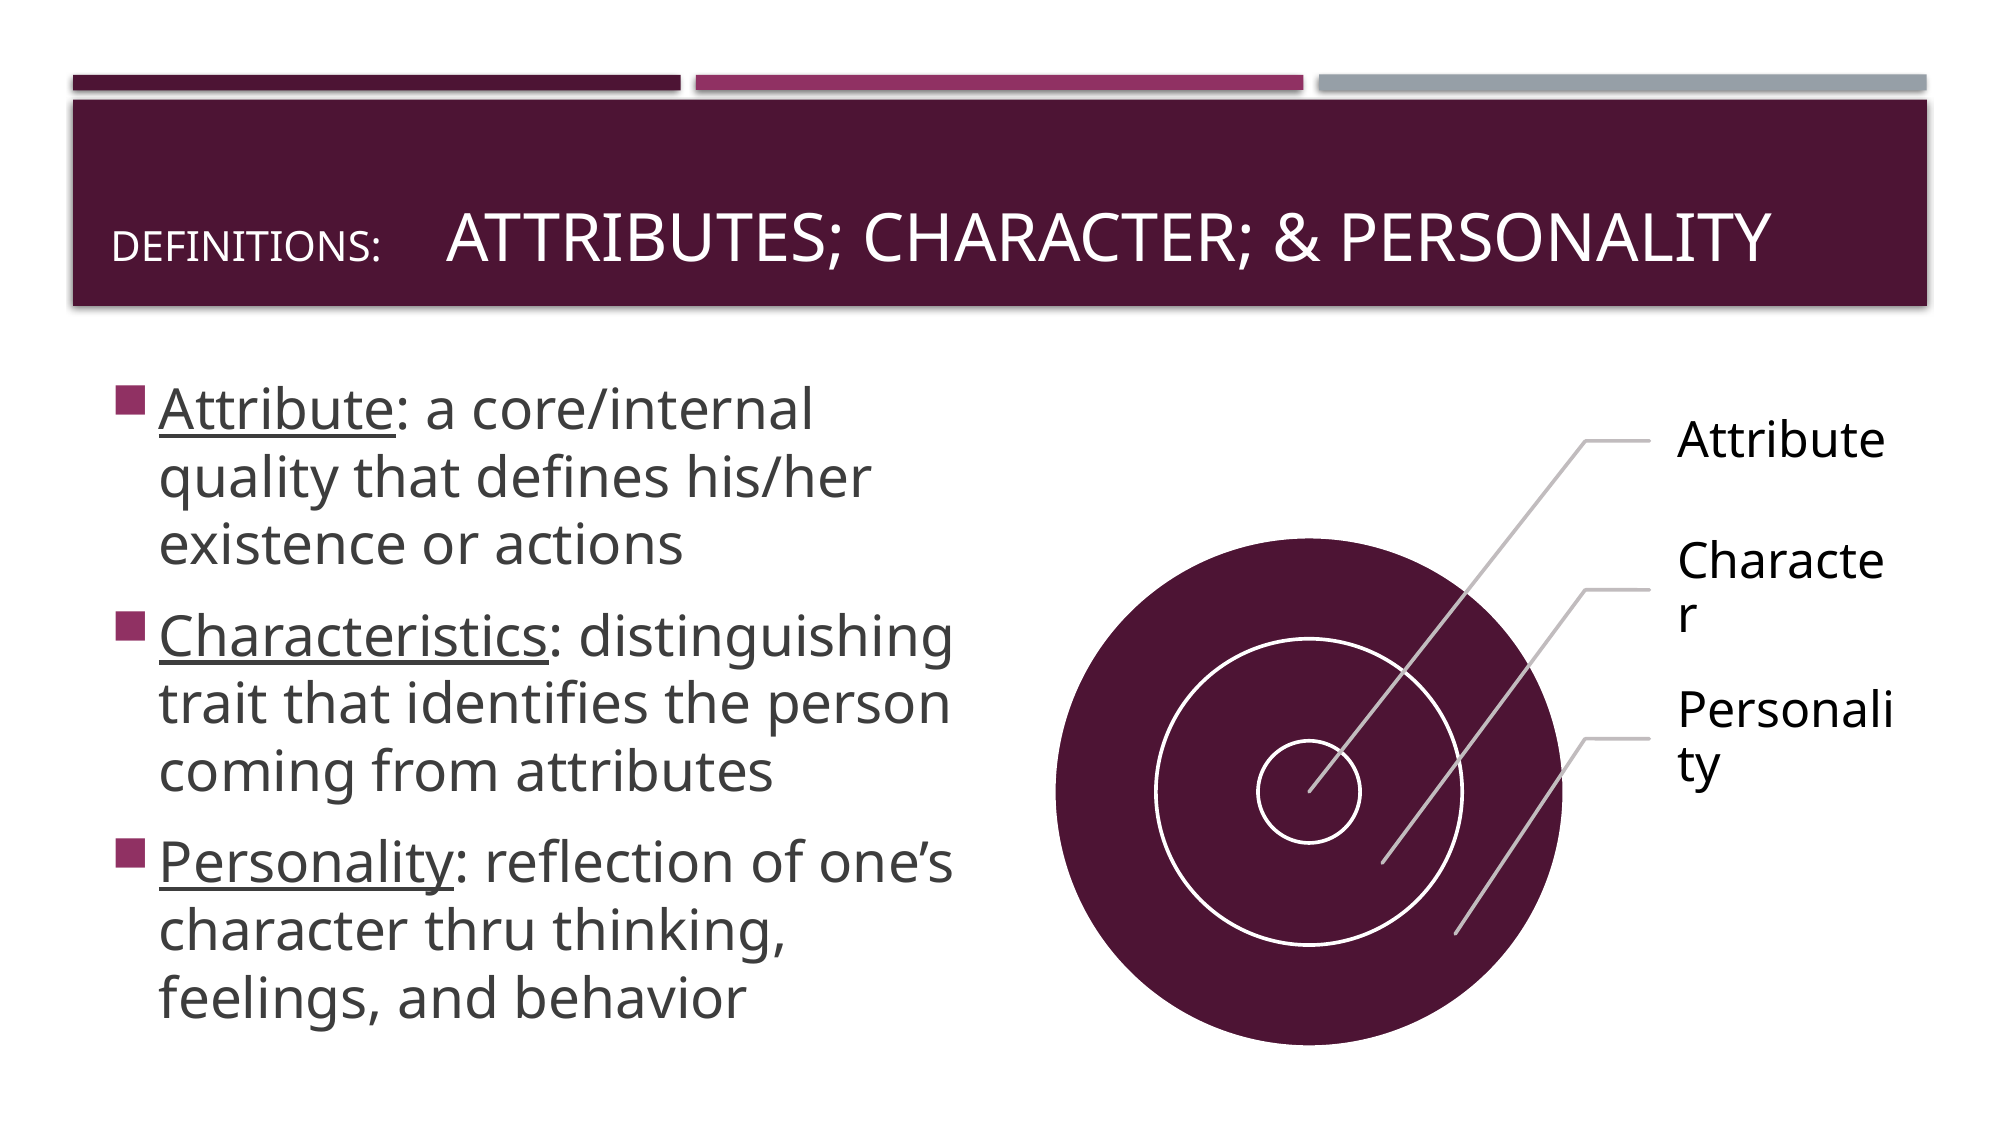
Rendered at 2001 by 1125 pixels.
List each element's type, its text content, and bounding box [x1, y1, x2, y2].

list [1053, 364, 1906, 1049]
title Definitions: Attributes; Character; & Personality [95, 119, 1905, 282]
list Attribute: a core/internal quality that defines his/her existence or actions Characteristics: distinguishing trait that identifies the person coming from attributes Personality: reflection of one’s character thru thinking, feelings, and behavior [95, 365, 985, 1049]
